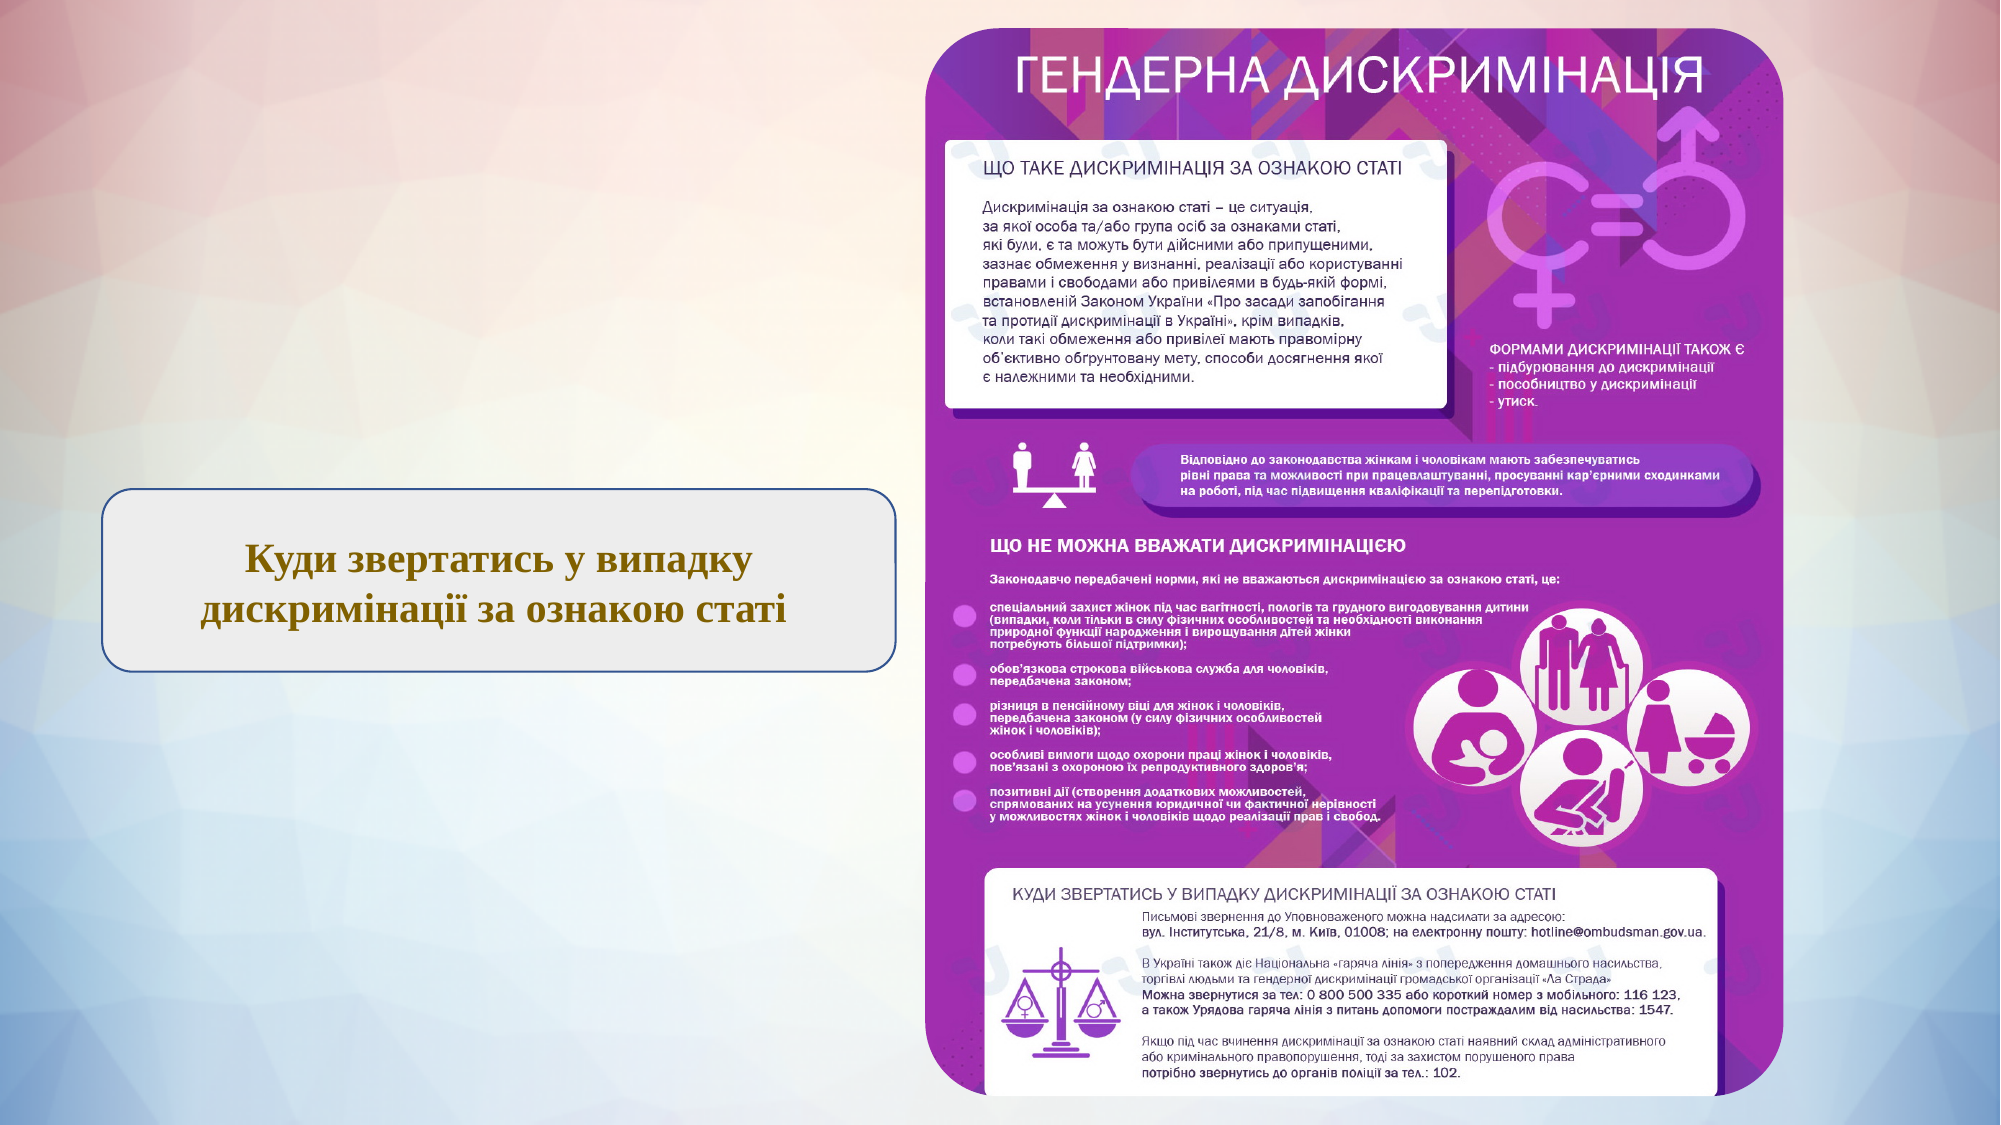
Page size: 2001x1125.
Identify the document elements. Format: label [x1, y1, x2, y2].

list [0, 0, 2000, 1125]
picture [925, 28, 1784, 1097]
